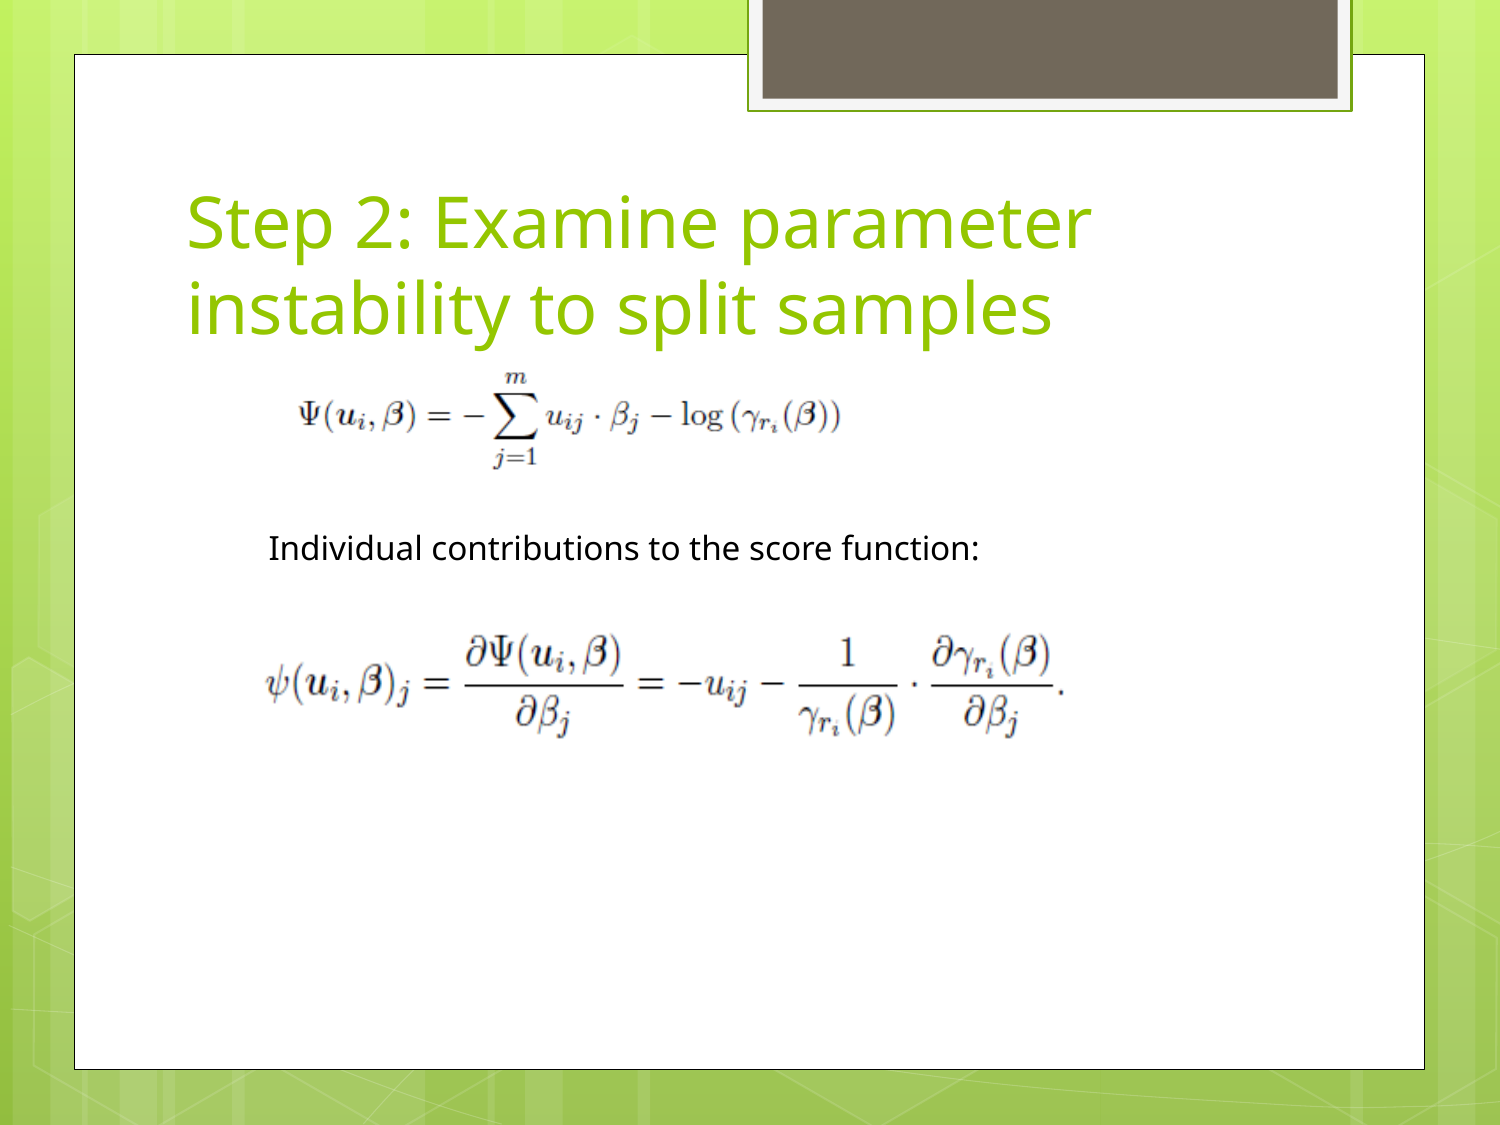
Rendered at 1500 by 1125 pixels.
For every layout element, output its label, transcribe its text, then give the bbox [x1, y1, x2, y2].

text_box Individual contributions to the score function: [253, 519, 1134, 574]
title Step 2: Examine parameter instability to split samples [171, 168, 1324, 357]
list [253, 357, 844, 496]
picture [253, 609, 1064, 752]
